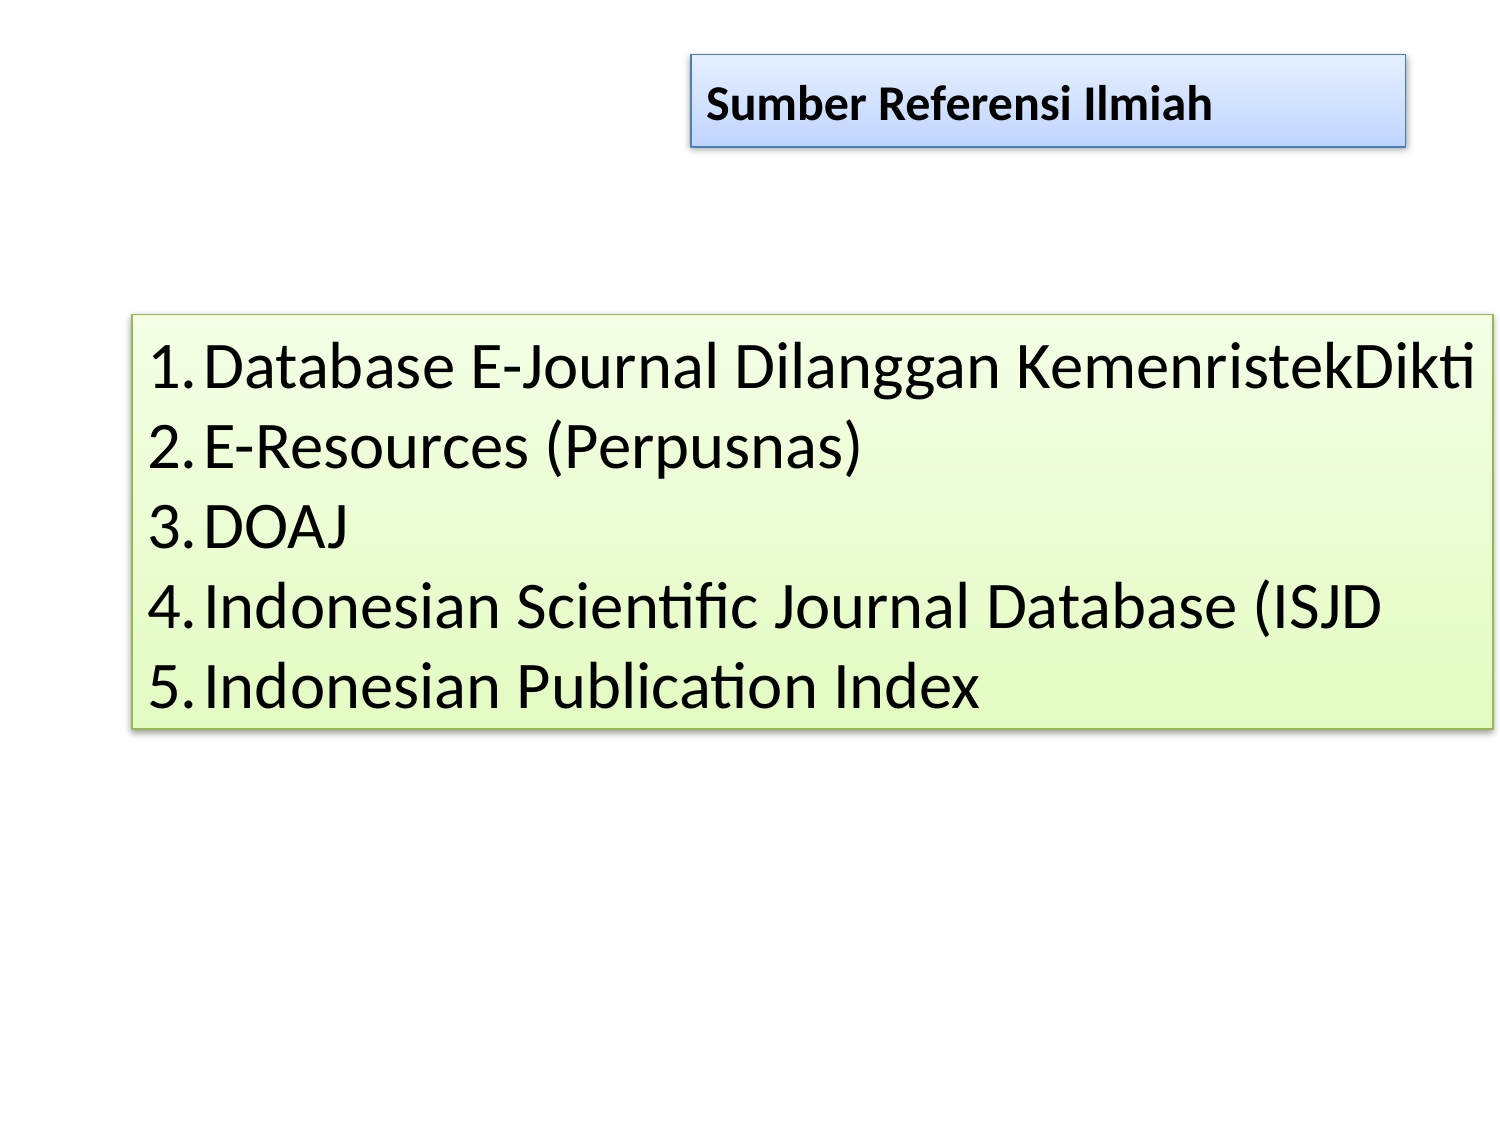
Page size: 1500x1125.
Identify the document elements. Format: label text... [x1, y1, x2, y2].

text_box Database E-Journal Dilanggan KemenristekDikti E-Resources (Perpusnas) DOAJ Indonesian Scientific Journal Database (ISJD Indonesian Publication Index [131, 314, 1494, 730]
text_box Sumber Referensi Ilmiah [690, 54, 1406, 148]
